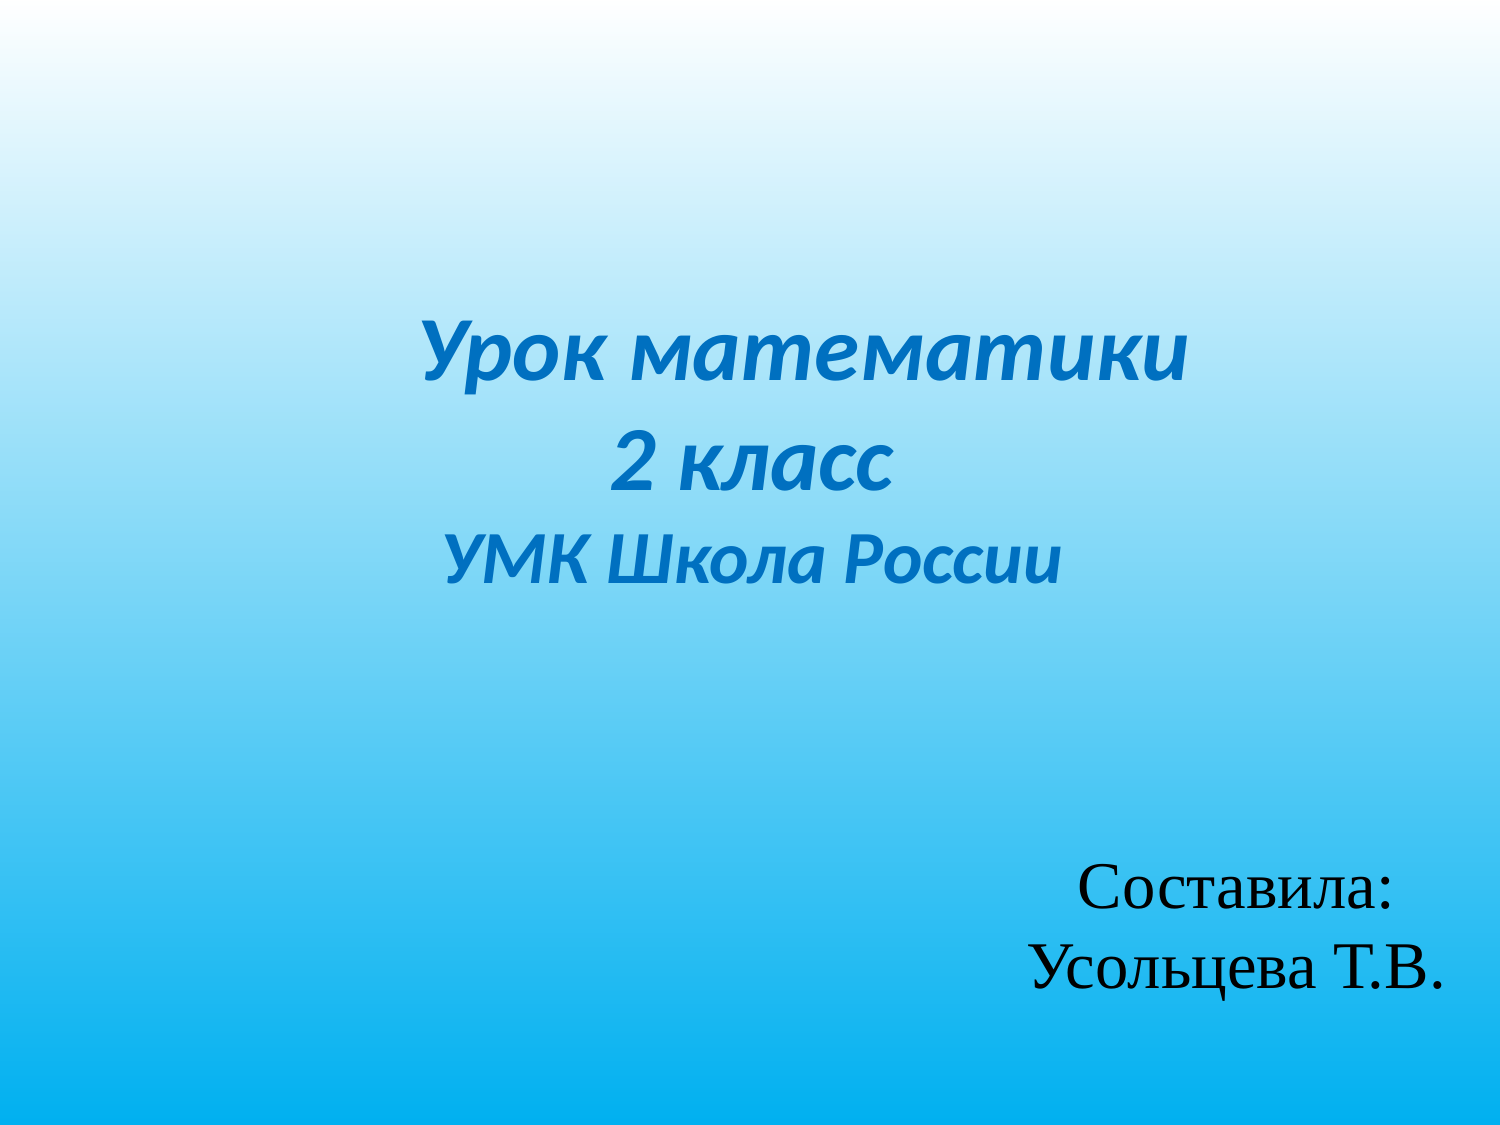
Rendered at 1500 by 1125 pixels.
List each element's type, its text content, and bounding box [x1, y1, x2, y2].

text_box Составила: Усольцева Т.В. [1011, 834, 1462, 1010]
title Урок математики 2 класс УМК Школа России [76, 349, 1427, 538]
